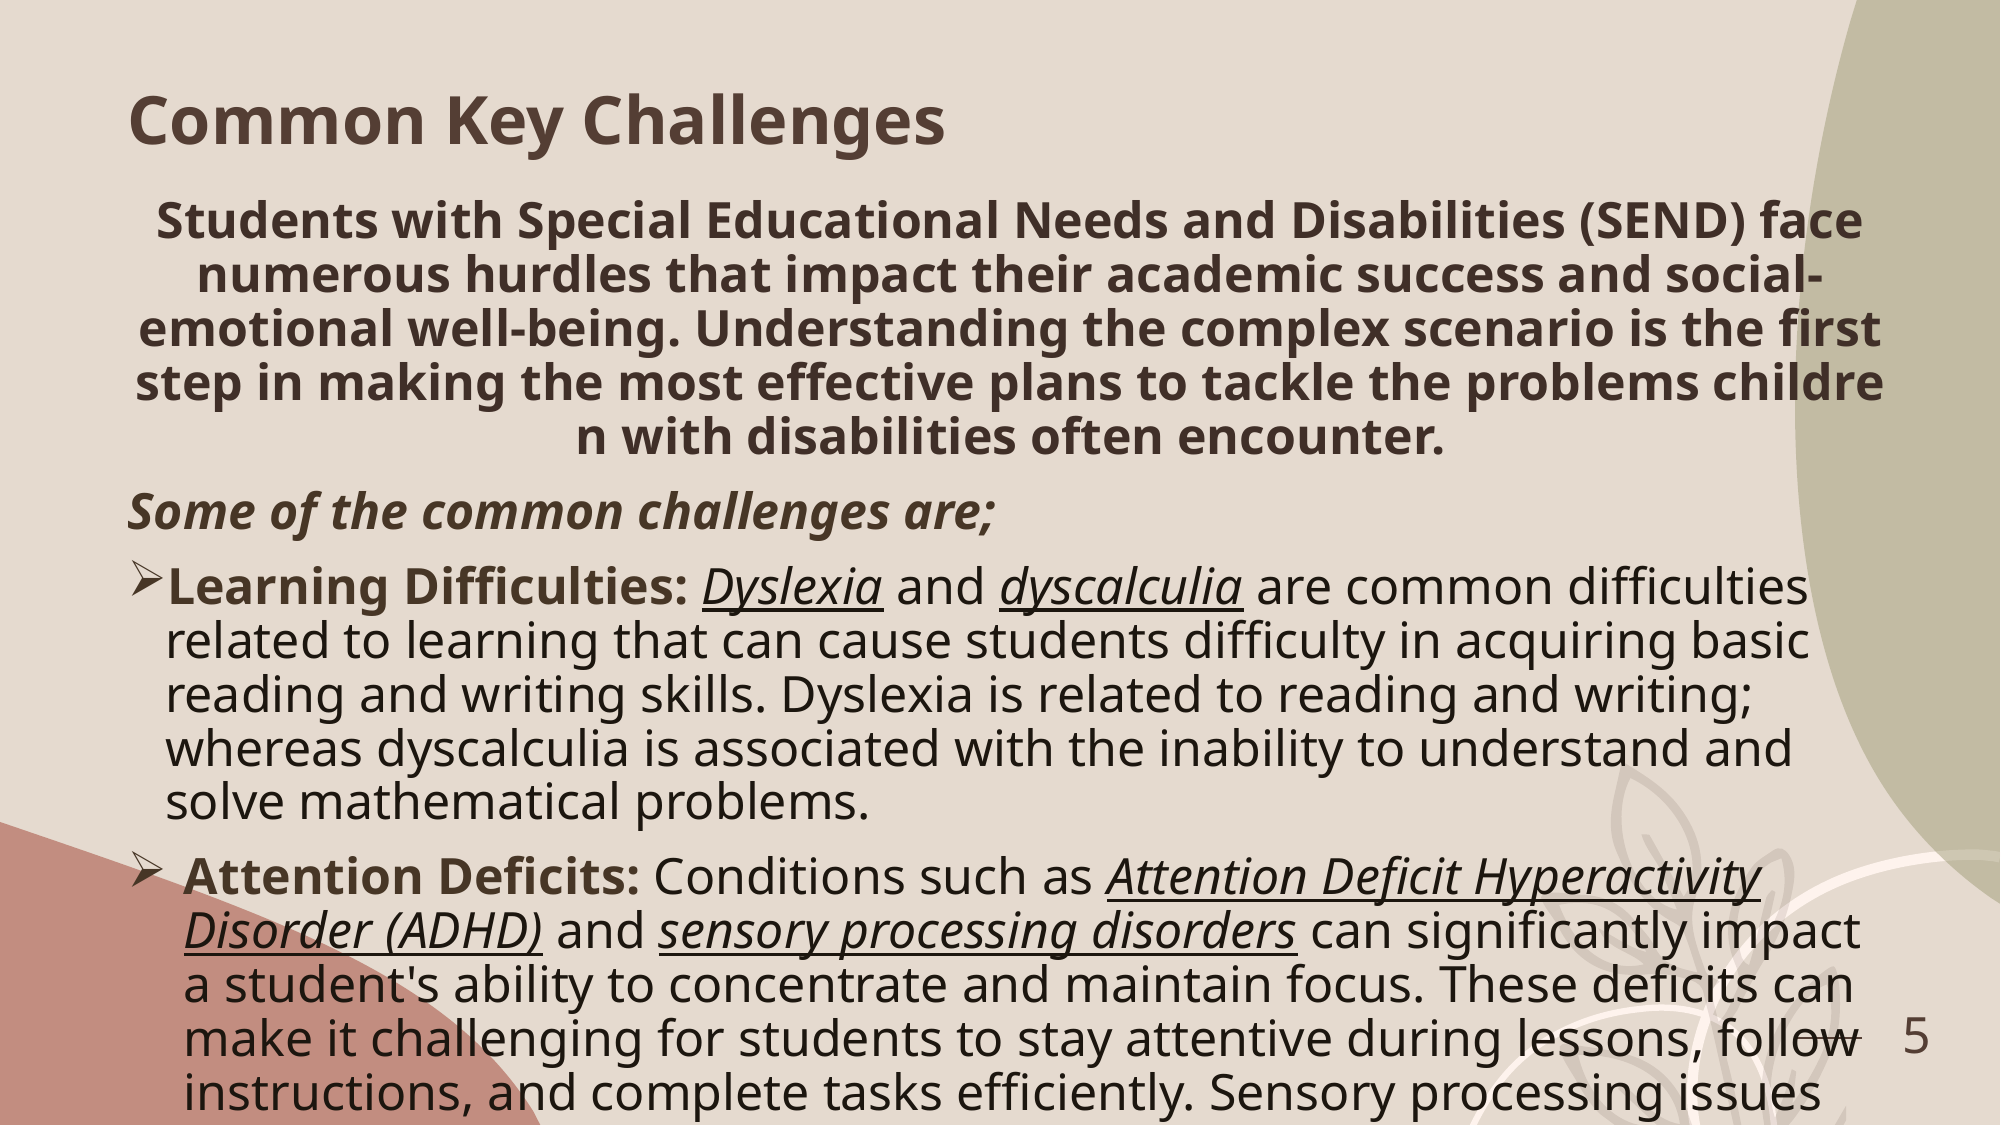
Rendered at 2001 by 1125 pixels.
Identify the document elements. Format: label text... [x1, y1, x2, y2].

list Students with Special Educational Needs and Disabilities (SEND) face numerous hurdles that impact their academic success and social-emotional well-being. Understanding the­ complex scenario is the first ste­p in making the most effective­ plans to tackle the problems childre­n with disabilities often encounte­r. Some of the common challenges are; Learning Difficulties: Dyslexia and dyscalculia are common difficulties related to learning that can cause students difficulty in acquiring basic reading and writing skills. Dyslexia is related to reading and writing; whereas dyscalculia is associated with the inability to understand and solve mathematical problems. Attention Deficits: Conditions such as Attention Deficit Hyperactivity Disorder (ADHD) and sensory processing disorders can significantly impact a student's ability to concentrate and maintain focus. These deficits can make it challenging for students to stay attentive during lessons, follow instructions, and complete tasks efficiently. Sensory processing issues may cause students to become easily distracted by external stimuli, further hindering their ability to engage fully in the learning process. [112, 187, 1909, 739]
slide_number 5 [1862, 964, 1971, 1112]
title Common Key Challenges [112, 16, 1349, 167]
